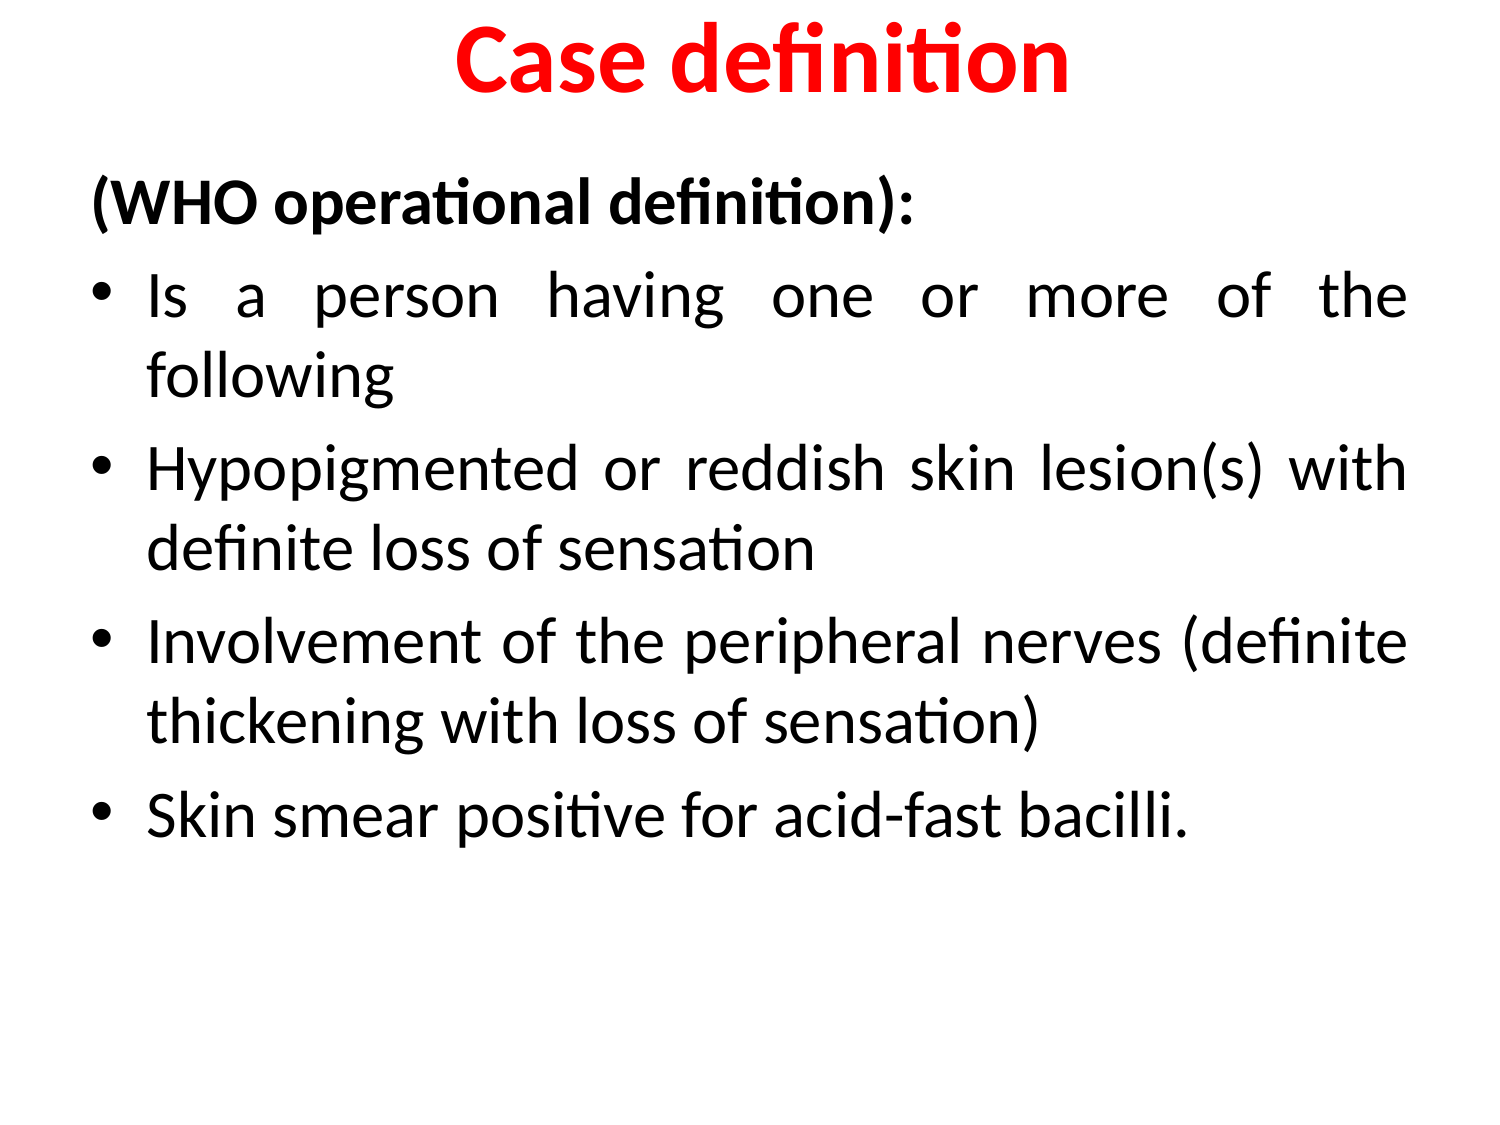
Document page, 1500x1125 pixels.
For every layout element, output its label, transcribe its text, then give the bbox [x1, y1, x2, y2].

list (WHO operational definition): Is a person having one or more of the following Hypopigmented or reddish skin lesion(s) with definite loss of sensation Involvement of the peripheral nerves (definite thickening with loss of sensation) Skin smear positive for acid-fast bacilli. [75, 149, 1425, 893]
title Case definition [75, 5, 1425, 99]
